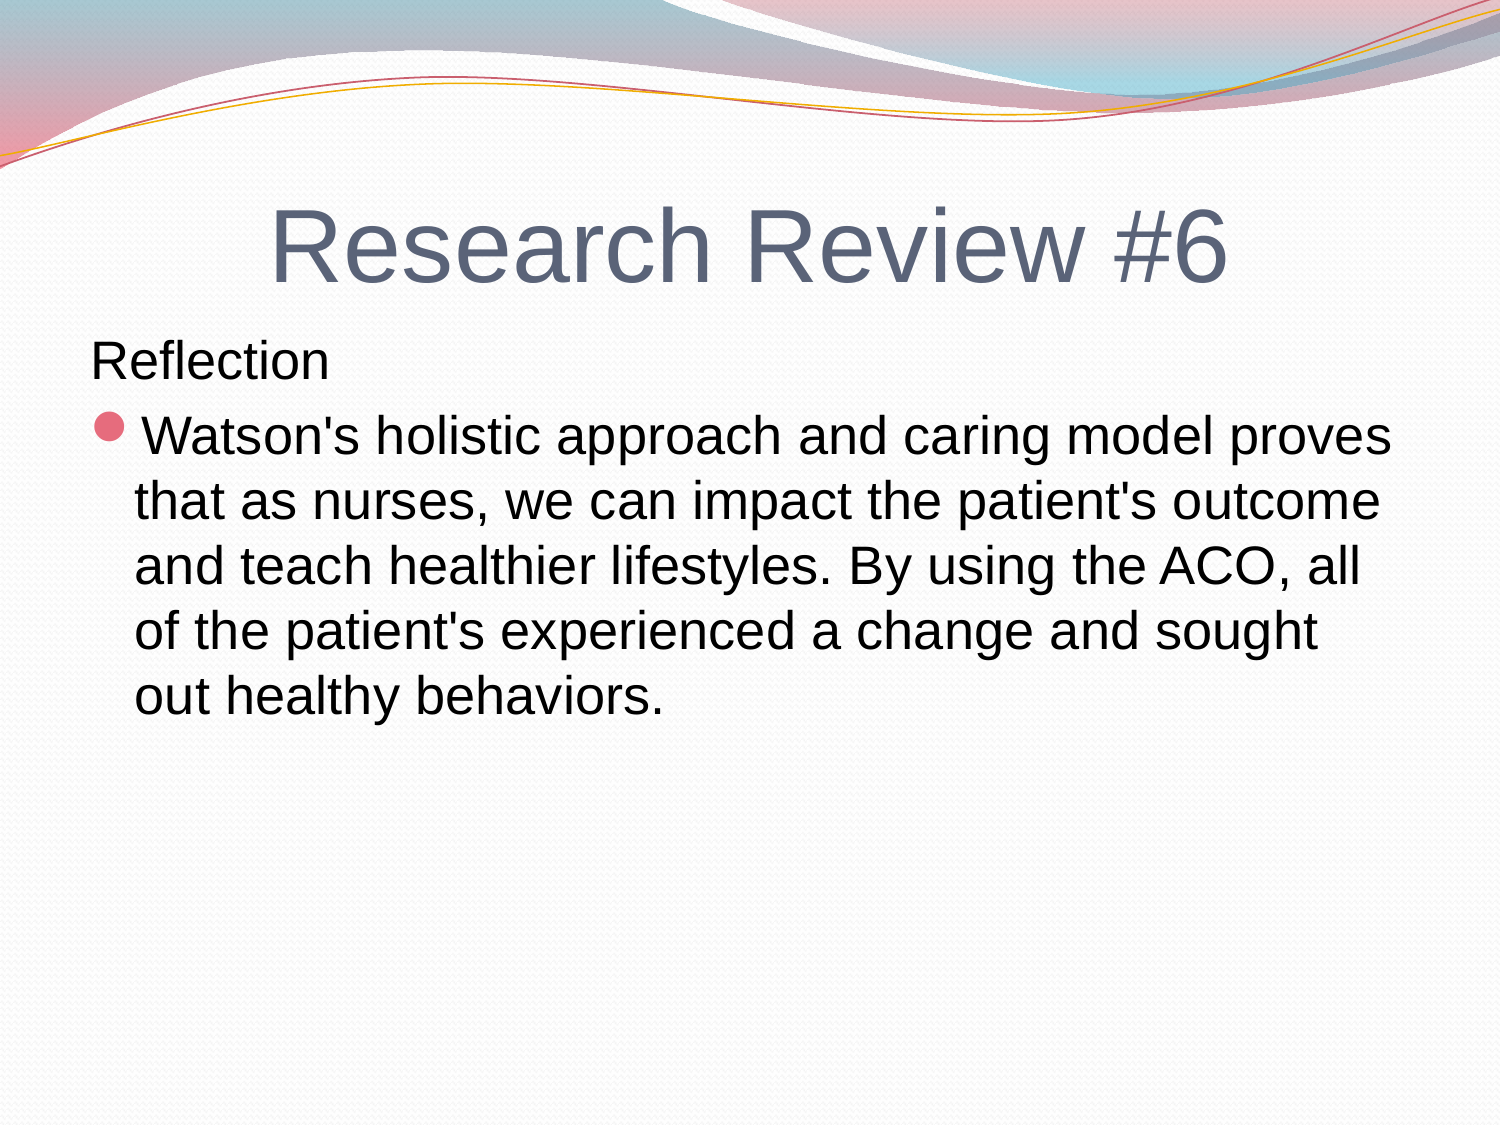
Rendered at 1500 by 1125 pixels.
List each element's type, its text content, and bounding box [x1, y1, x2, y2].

list Reflection Watson's holistic approach and caring model proves that as nurses, we can impact the patient's outcome and teach healthier lifestyles. By using the ACO, all of the patient's experienced a change and sought out healthy behaviors. [74, 317, 1426, 1038]
title Research Review #6 [74, 115, 1426, 304]
